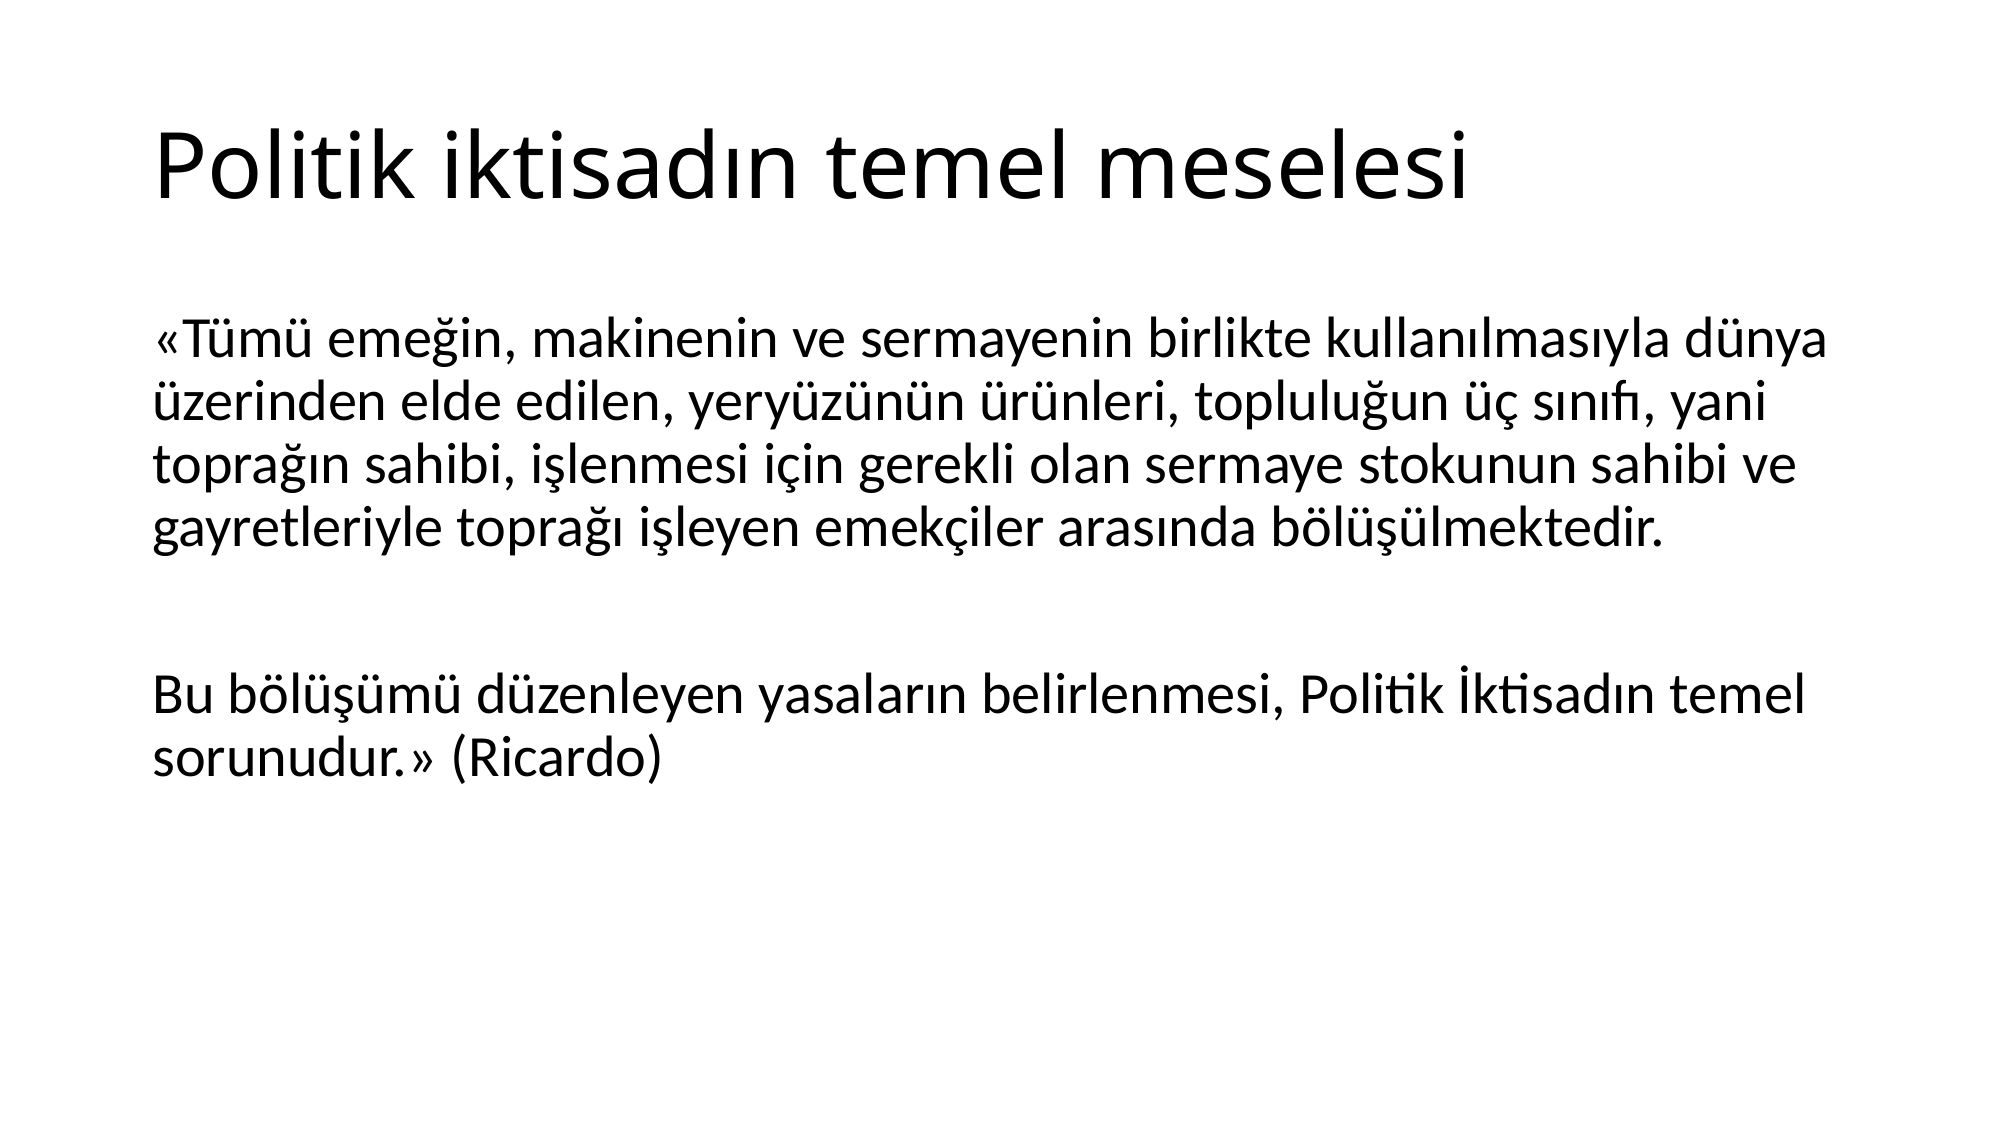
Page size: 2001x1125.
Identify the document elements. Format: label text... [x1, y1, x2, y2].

title Politik iktisadın temel meselesi [137, 59, 1863, 278]
list «Tümü emeğin, makinenin ve sermayenin birlikte kullanılmasıyla dünya üzerinden elde edilen, yeryüzünün ürünleri, topluluğun üç sınıfı, yani toprağın sahibi, işlenmesi için gerekli olan sermaye stokunun sahibi ve gayretleriyle toprağı işleyen emekçiler arasında bölüşülmektedir. Bu bölüşümü düzenleyen yasaların belirlenmesi, Politik İktisadın temel sorunudur.» (Ricardo) [137, 299, 1863, 1014]
